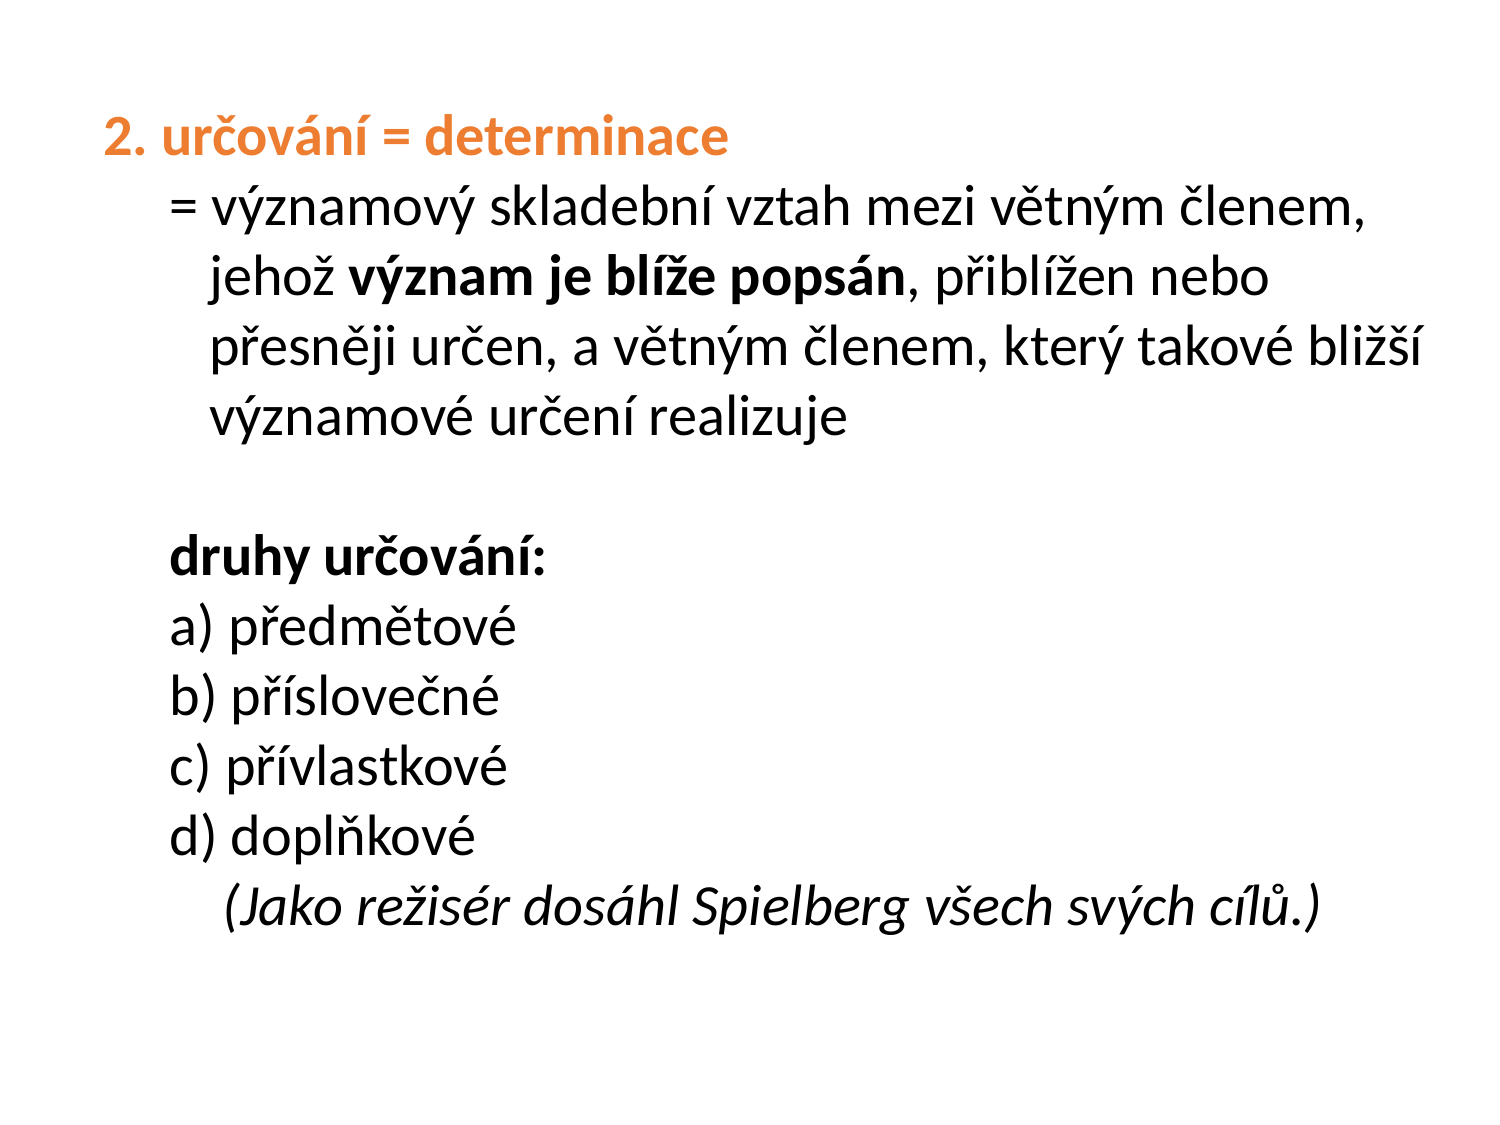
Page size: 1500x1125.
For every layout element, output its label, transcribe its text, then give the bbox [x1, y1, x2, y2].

text_box 2. určování = determinace = významový skladební vztah mezi větným členem, jehož význam je blíže popsán, přiblížen nebo přesněji určen, a větným členem, který takové bližší významové určení realizuje druhy určování: a) předmětové b) příslovečné c) přívlastkové d) doplňkové (Jako režisér dosáhl Spielberg všech svých cílů.) [88, 90, 1459, 945]
